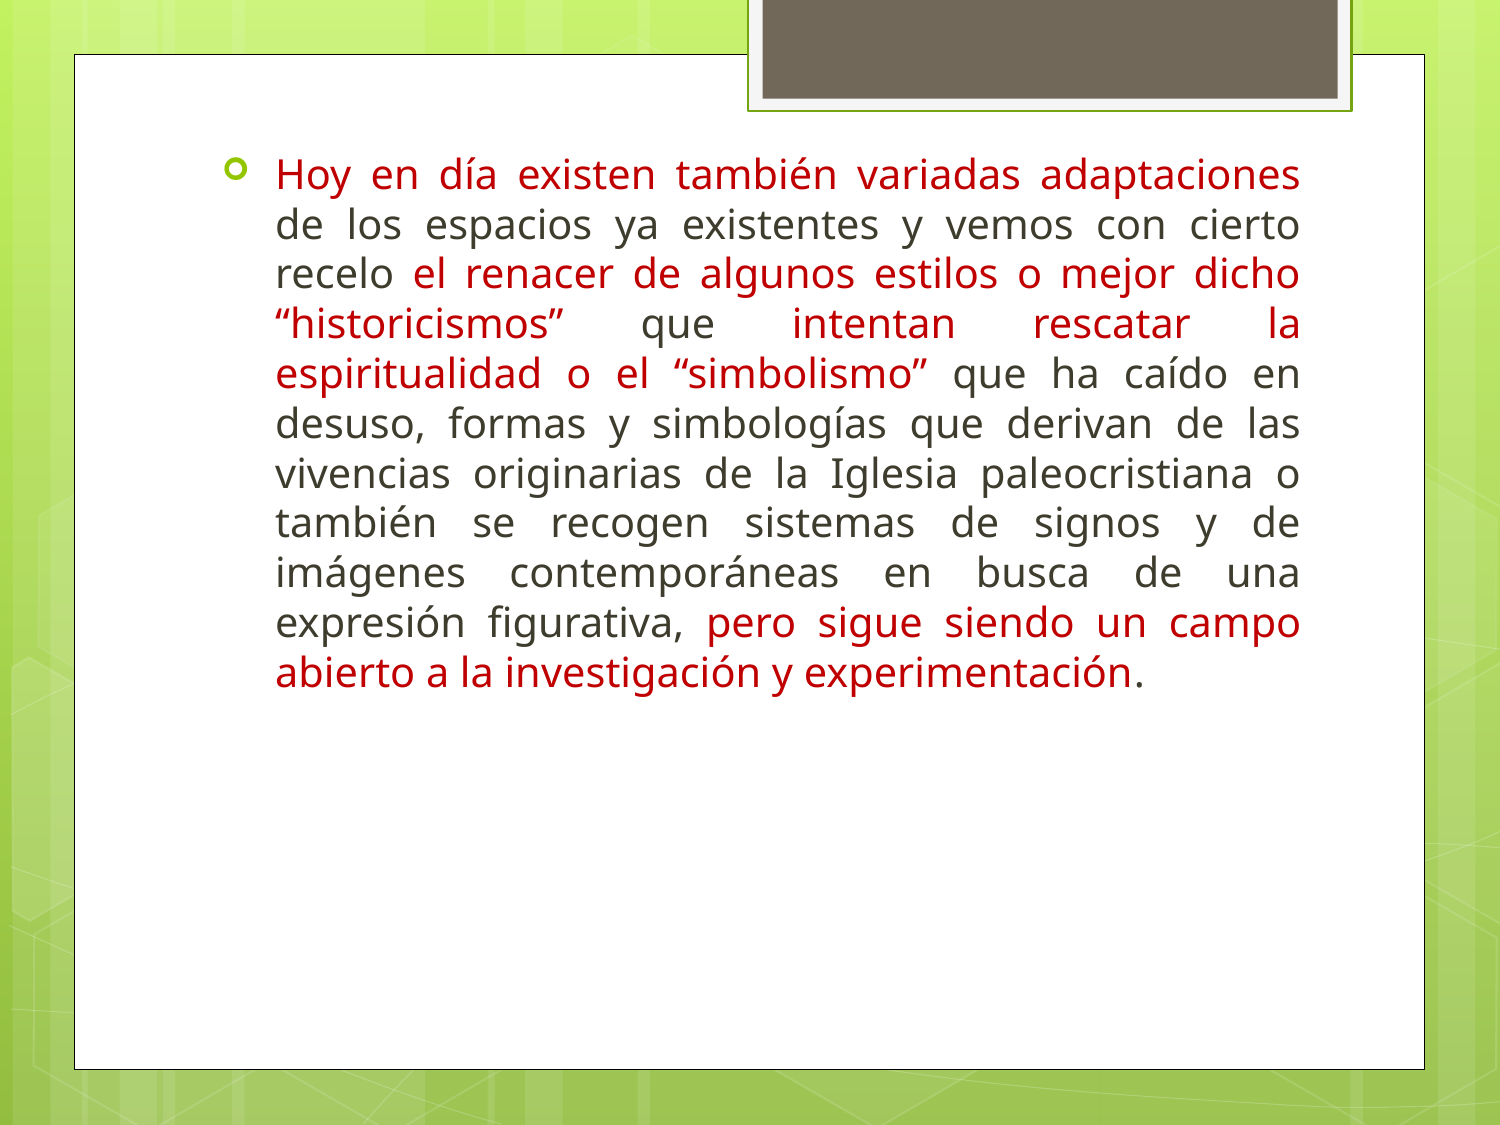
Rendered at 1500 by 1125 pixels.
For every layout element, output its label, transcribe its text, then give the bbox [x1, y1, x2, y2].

list Hoy en día existen también variadas adaptaciones de los espacios ya existentes y vemos con cierto recelo el renacer de algunos estilos o mejor dicho “historicismos” que intentan rescatar la espiritualidad o el “simbolismo” que ha caído en desuso, formas y simbologías que derivan de las vivencias originarias de la Iglesia paleocristiana o también se recogen sistemas de signos y de imágenes contemporáneas en busca de una expresión figurativa, pero sigue siendo un campo abierto a la investigación y experimentación. [205, 140, 1317, 716]
